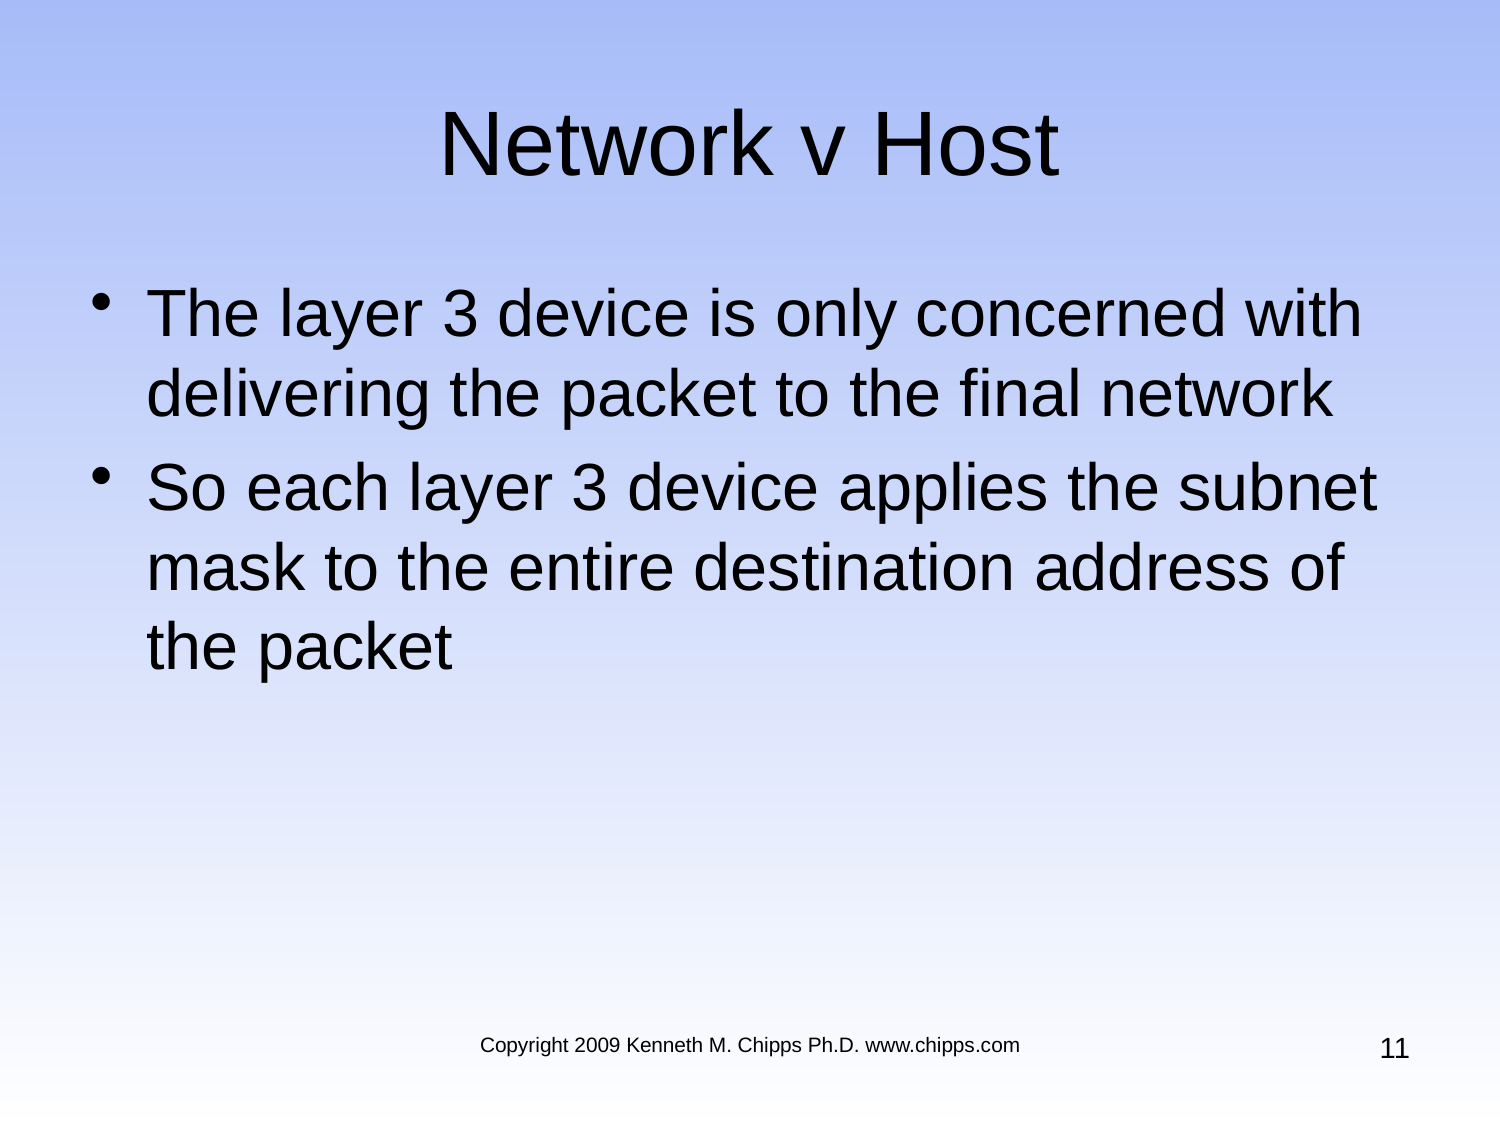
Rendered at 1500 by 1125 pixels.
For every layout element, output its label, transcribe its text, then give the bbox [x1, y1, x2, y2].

list The layer 3 device is only concerned with delivering the packet to the final network So each layer 3 device applies the subnet mask to the entire destination address of the packet [74, 262, 1426, 1006]
slide_number 11 [1074, 1021, 1426, 1101]
footer Copyright 2009 Kenneth M. Chipps Ph.D. www.chipps.com [449, 1024, 1051, 1103]
title Network v Host [74, 44, 1426, 233]
